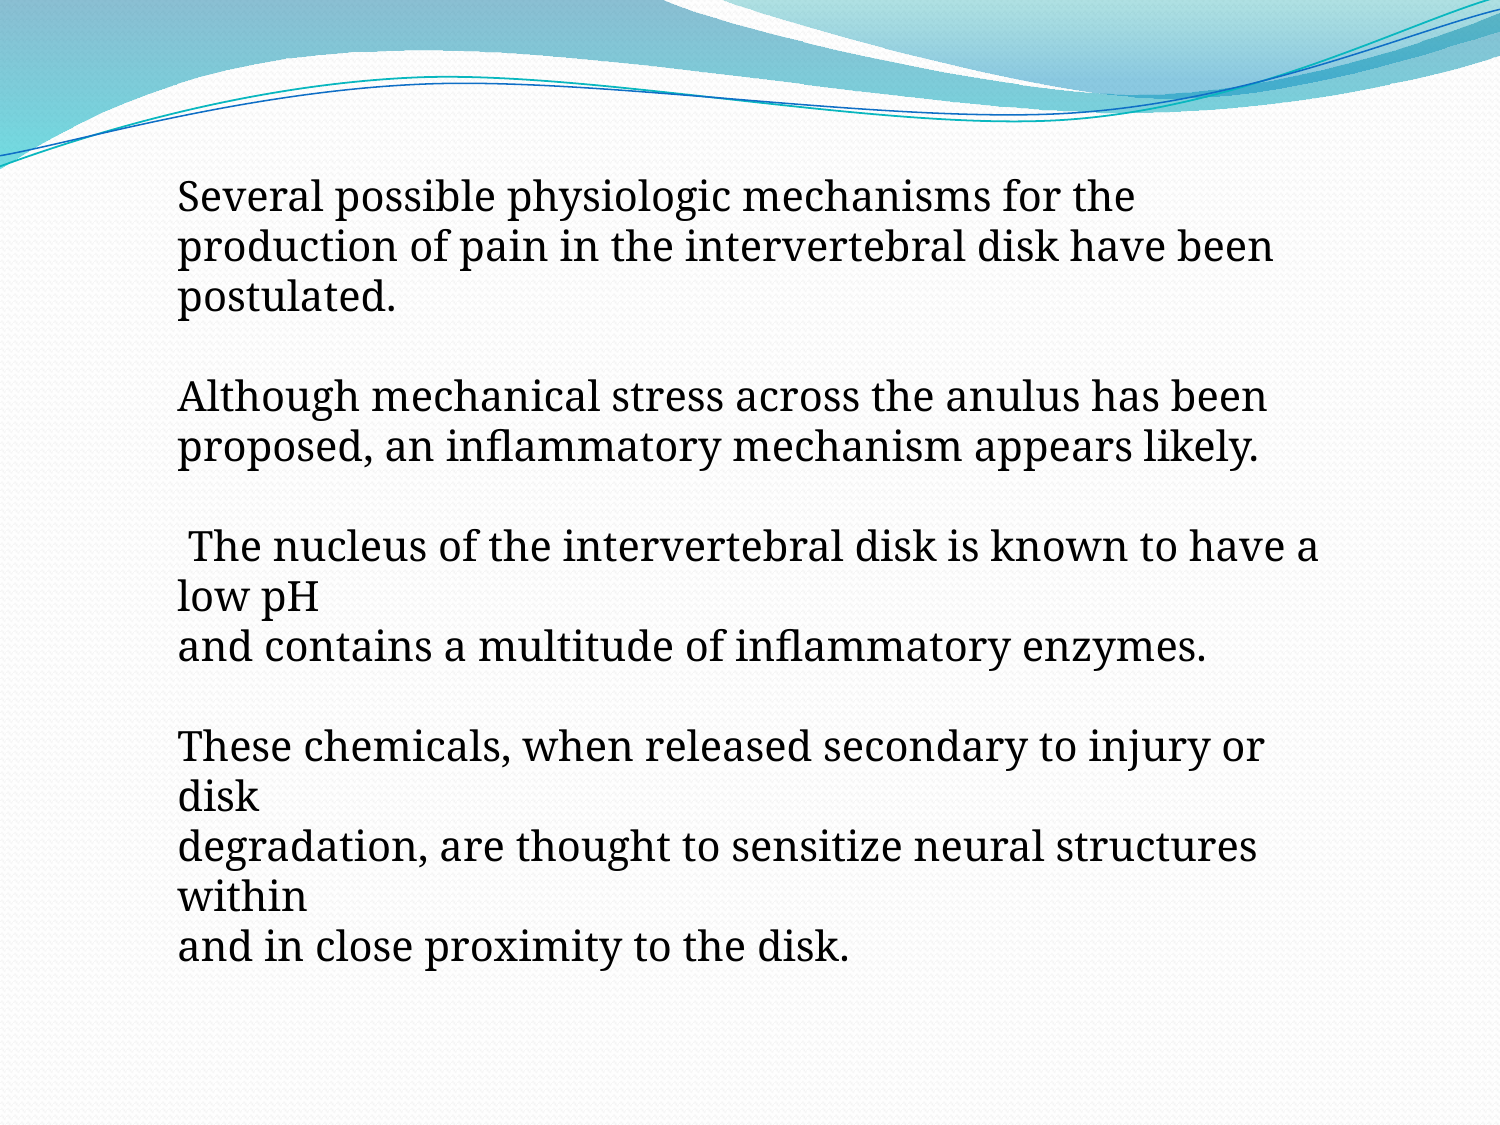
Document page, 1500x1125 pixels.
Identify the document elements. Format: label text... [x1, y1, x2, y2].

text_box Several possible physiologic mechanisms for the production of pain in the intervertebral disk have been postulated. Although mechanical stress across the anulus has been proposed, an inflammatory mechanism appears likely. The nucleus of the intervertebral disk is known to have a low pH and contains a multitude of inflammatory enzymes. These chemicals, when released secondary to injury or disk degradation, are thought to sensitize neural structures within and in close proximity to the disk. [162, 162, 1350, 1125]
